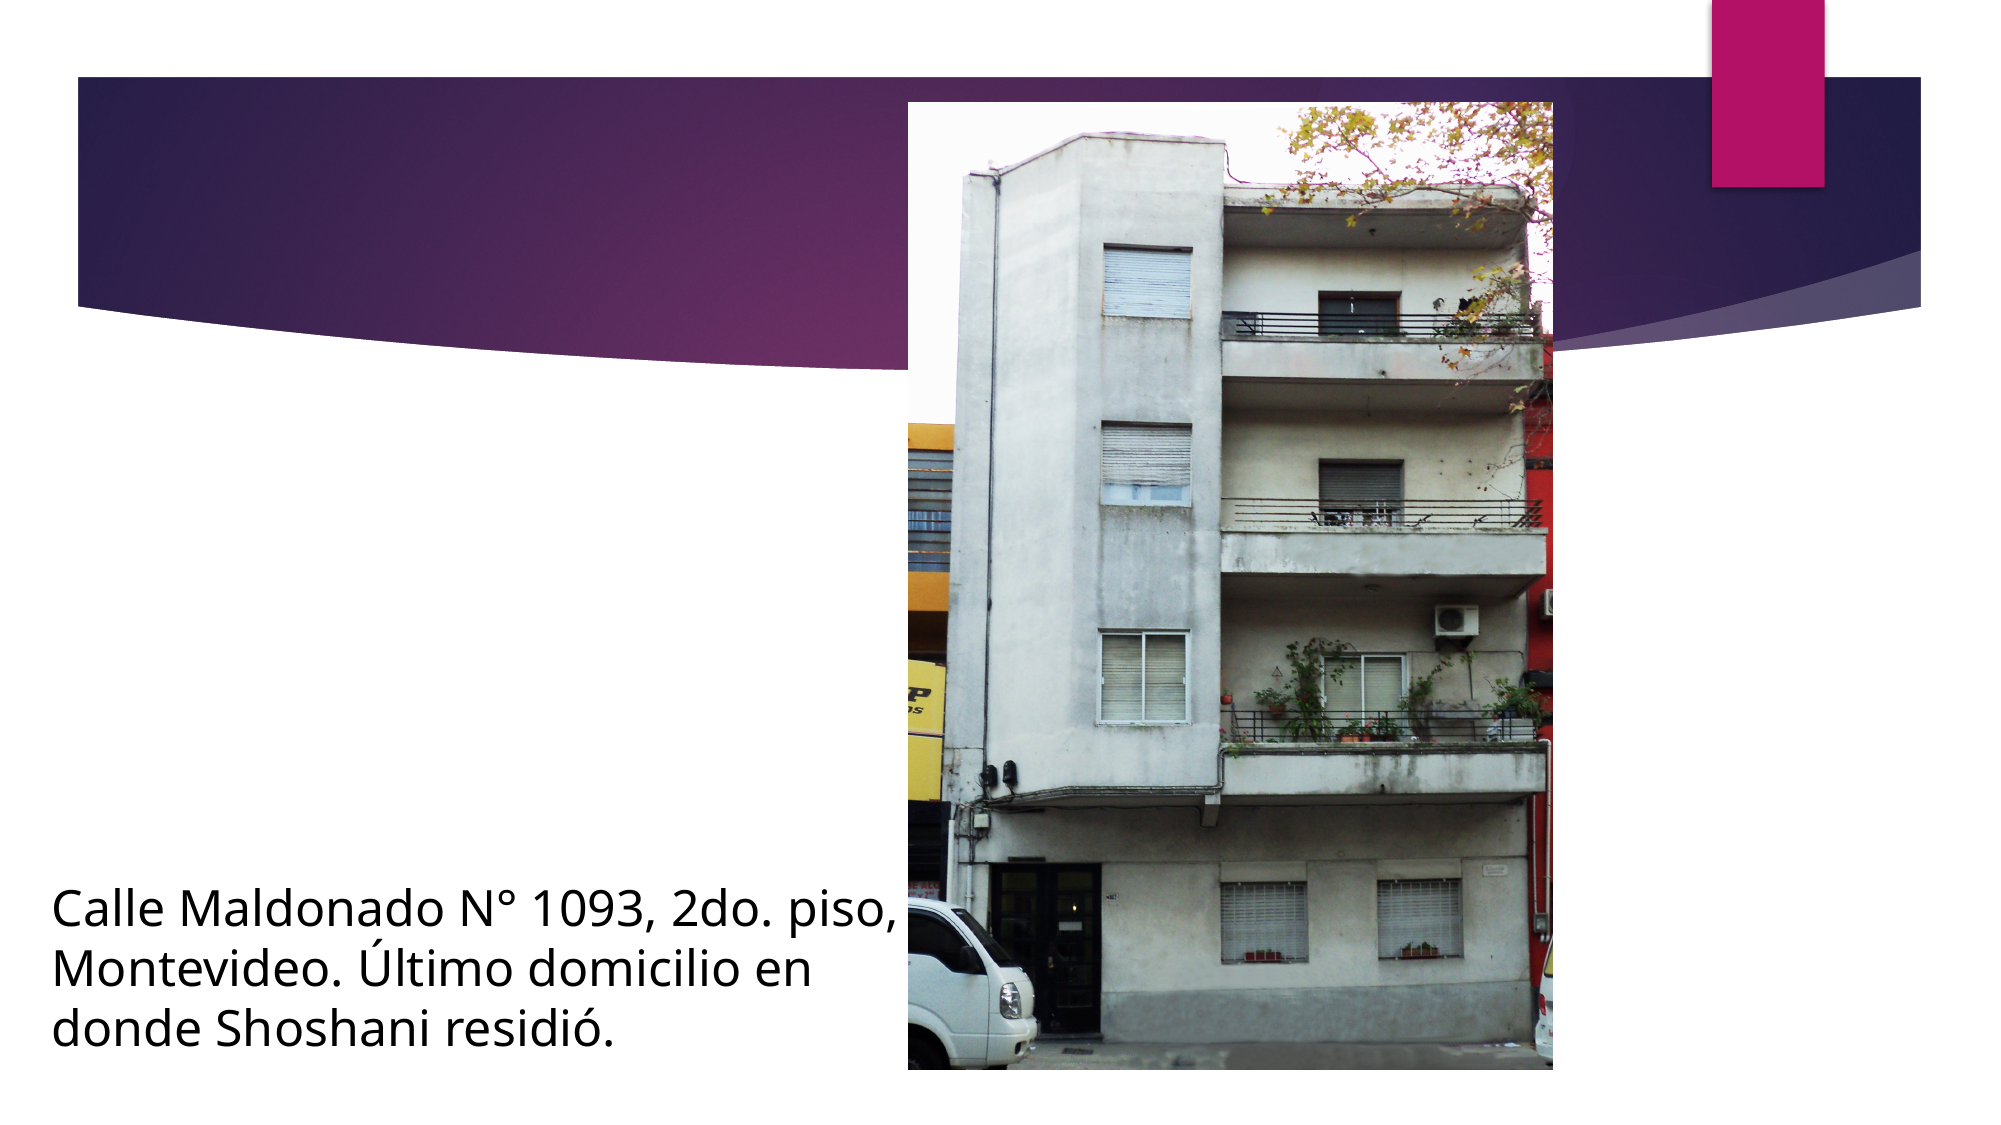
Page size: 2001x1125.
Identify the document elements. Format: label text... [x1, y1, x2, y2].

text_box Calle Maldonado N° 1093, 2do. piso, Montevideo. Último domicilio en donde Shoshani residió. [36, 509, 902, 1065]
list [907, 102, 1553, 1071]
